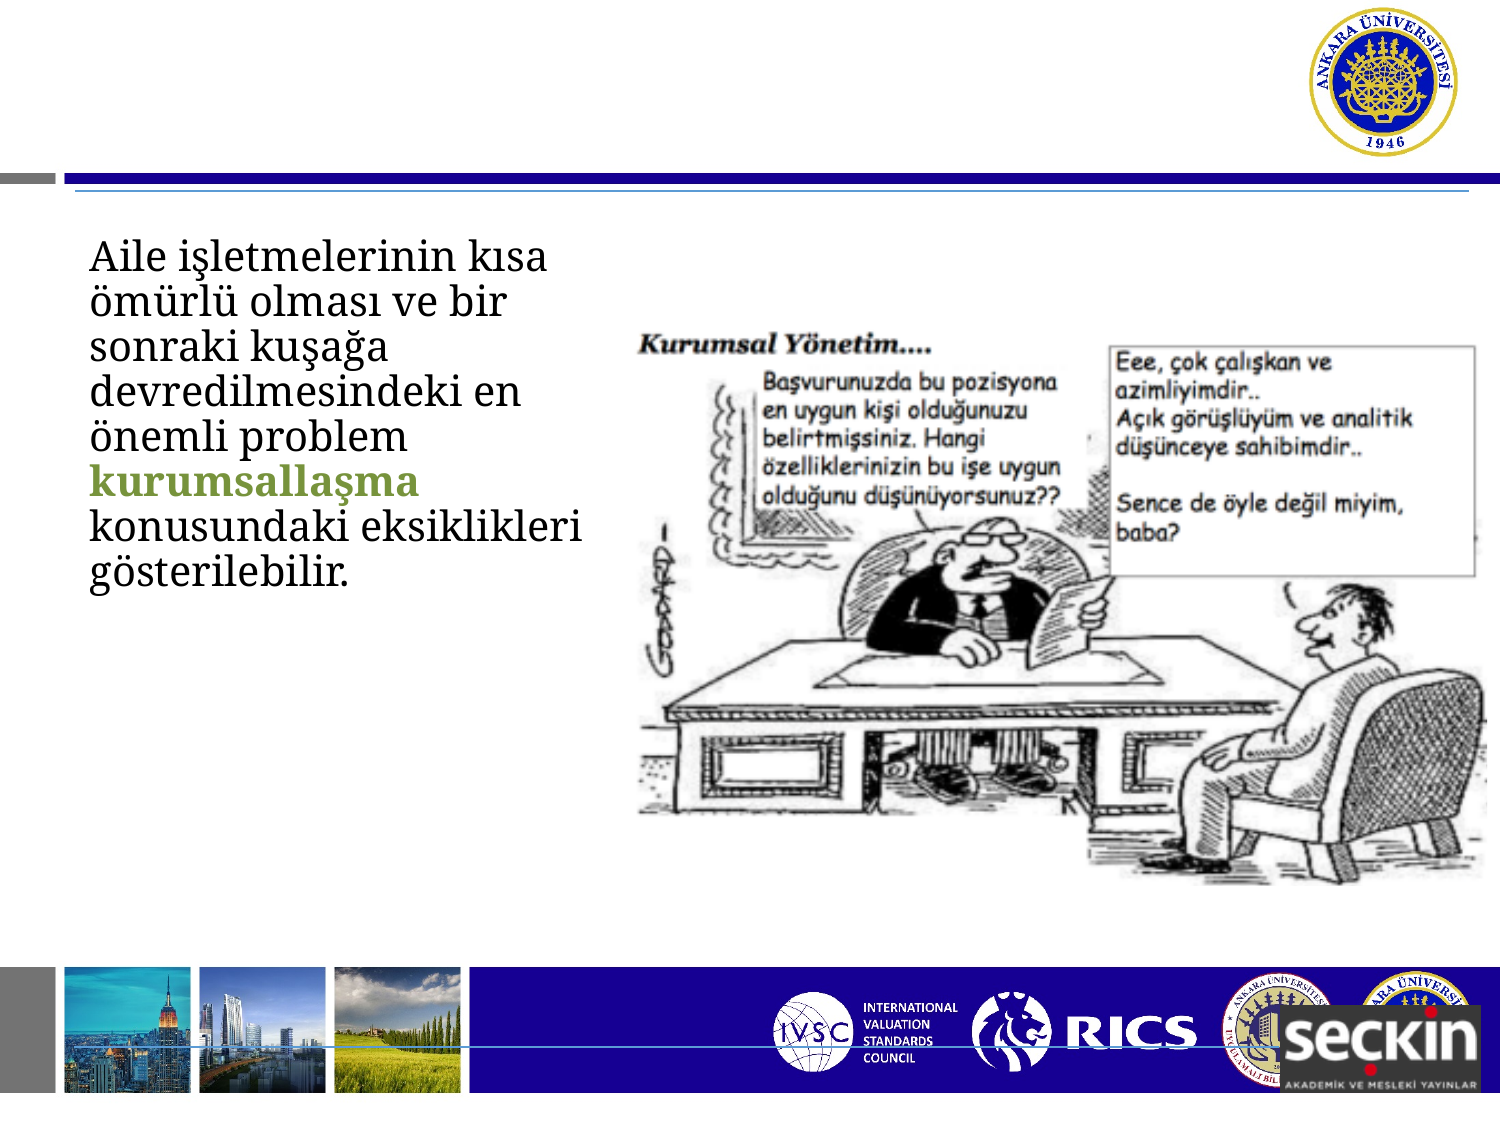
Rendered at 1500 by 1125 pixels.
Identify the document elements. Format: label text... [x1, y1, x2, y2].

picture [0, 0, 1500, 1125]
list Aile işletmelerinin kısa ömürlü olması ve bir sonraki kuşağa devredilmesindeki en önemli problem kurumsallaşma konusundaki eksiklikleri gösterilebilir. [75, 227, 630, 1046]
